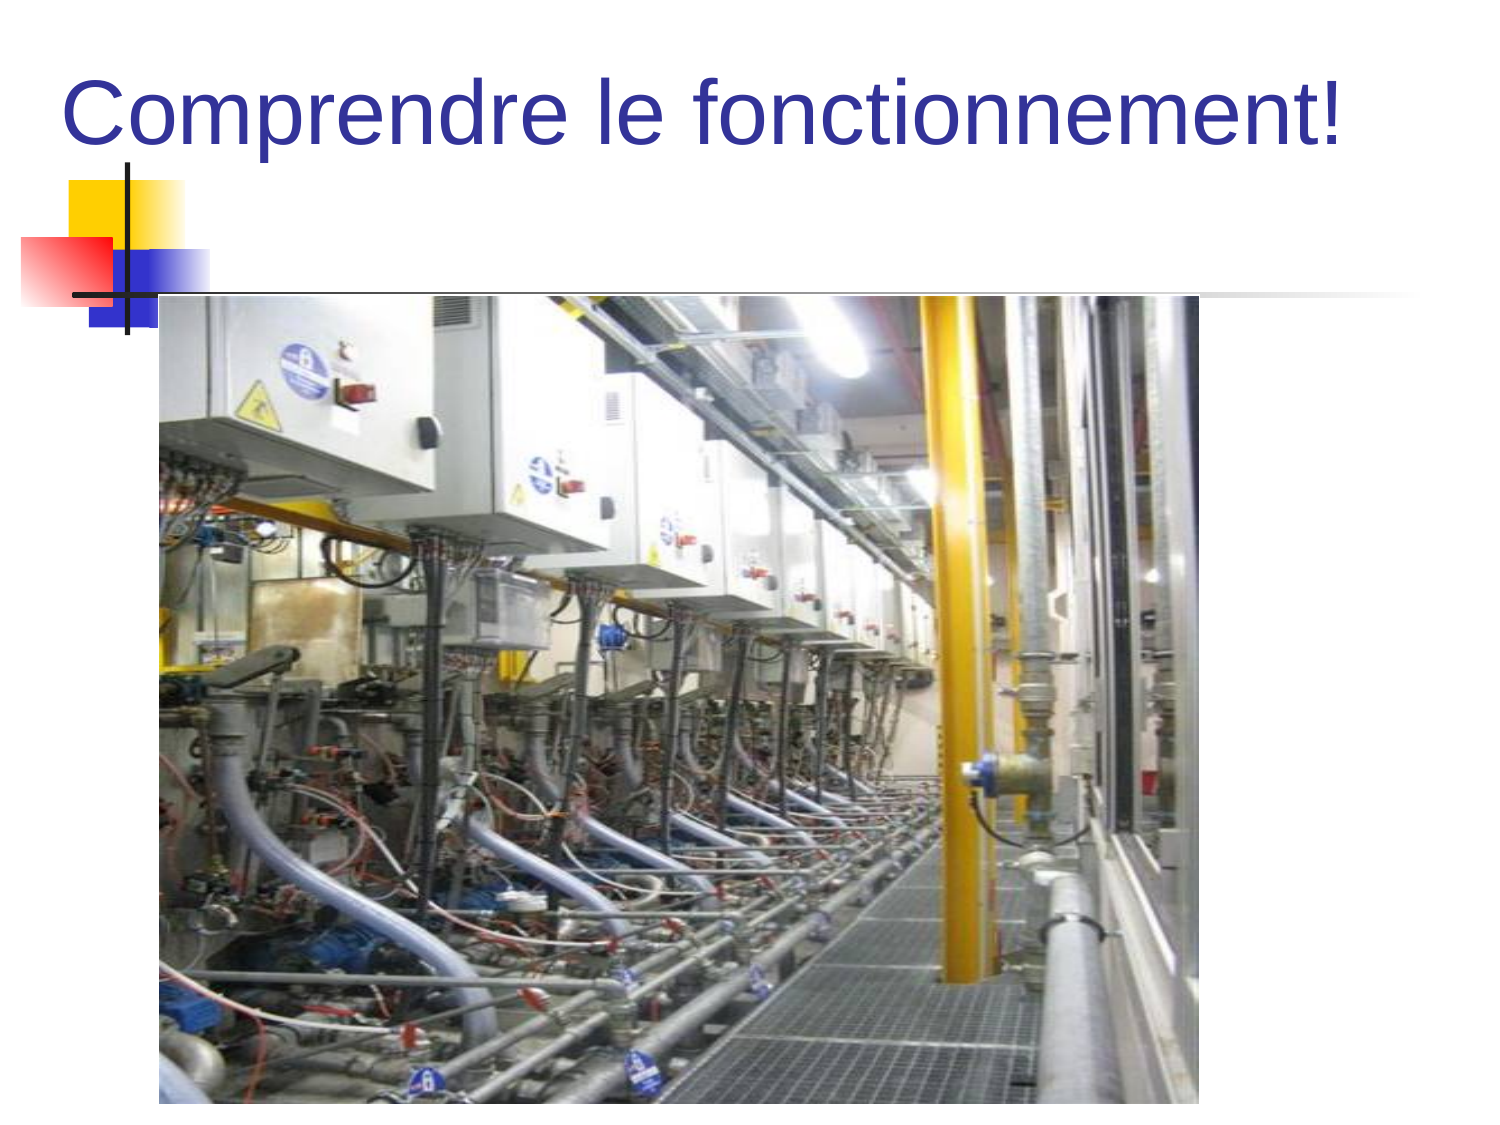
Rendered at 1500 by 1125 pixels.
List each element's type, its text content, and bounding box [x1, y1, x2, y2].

text_box Comprendre le fonctionnement! [0, 54, 1424, 170]
picture [159, 295, 1200, 1105]
